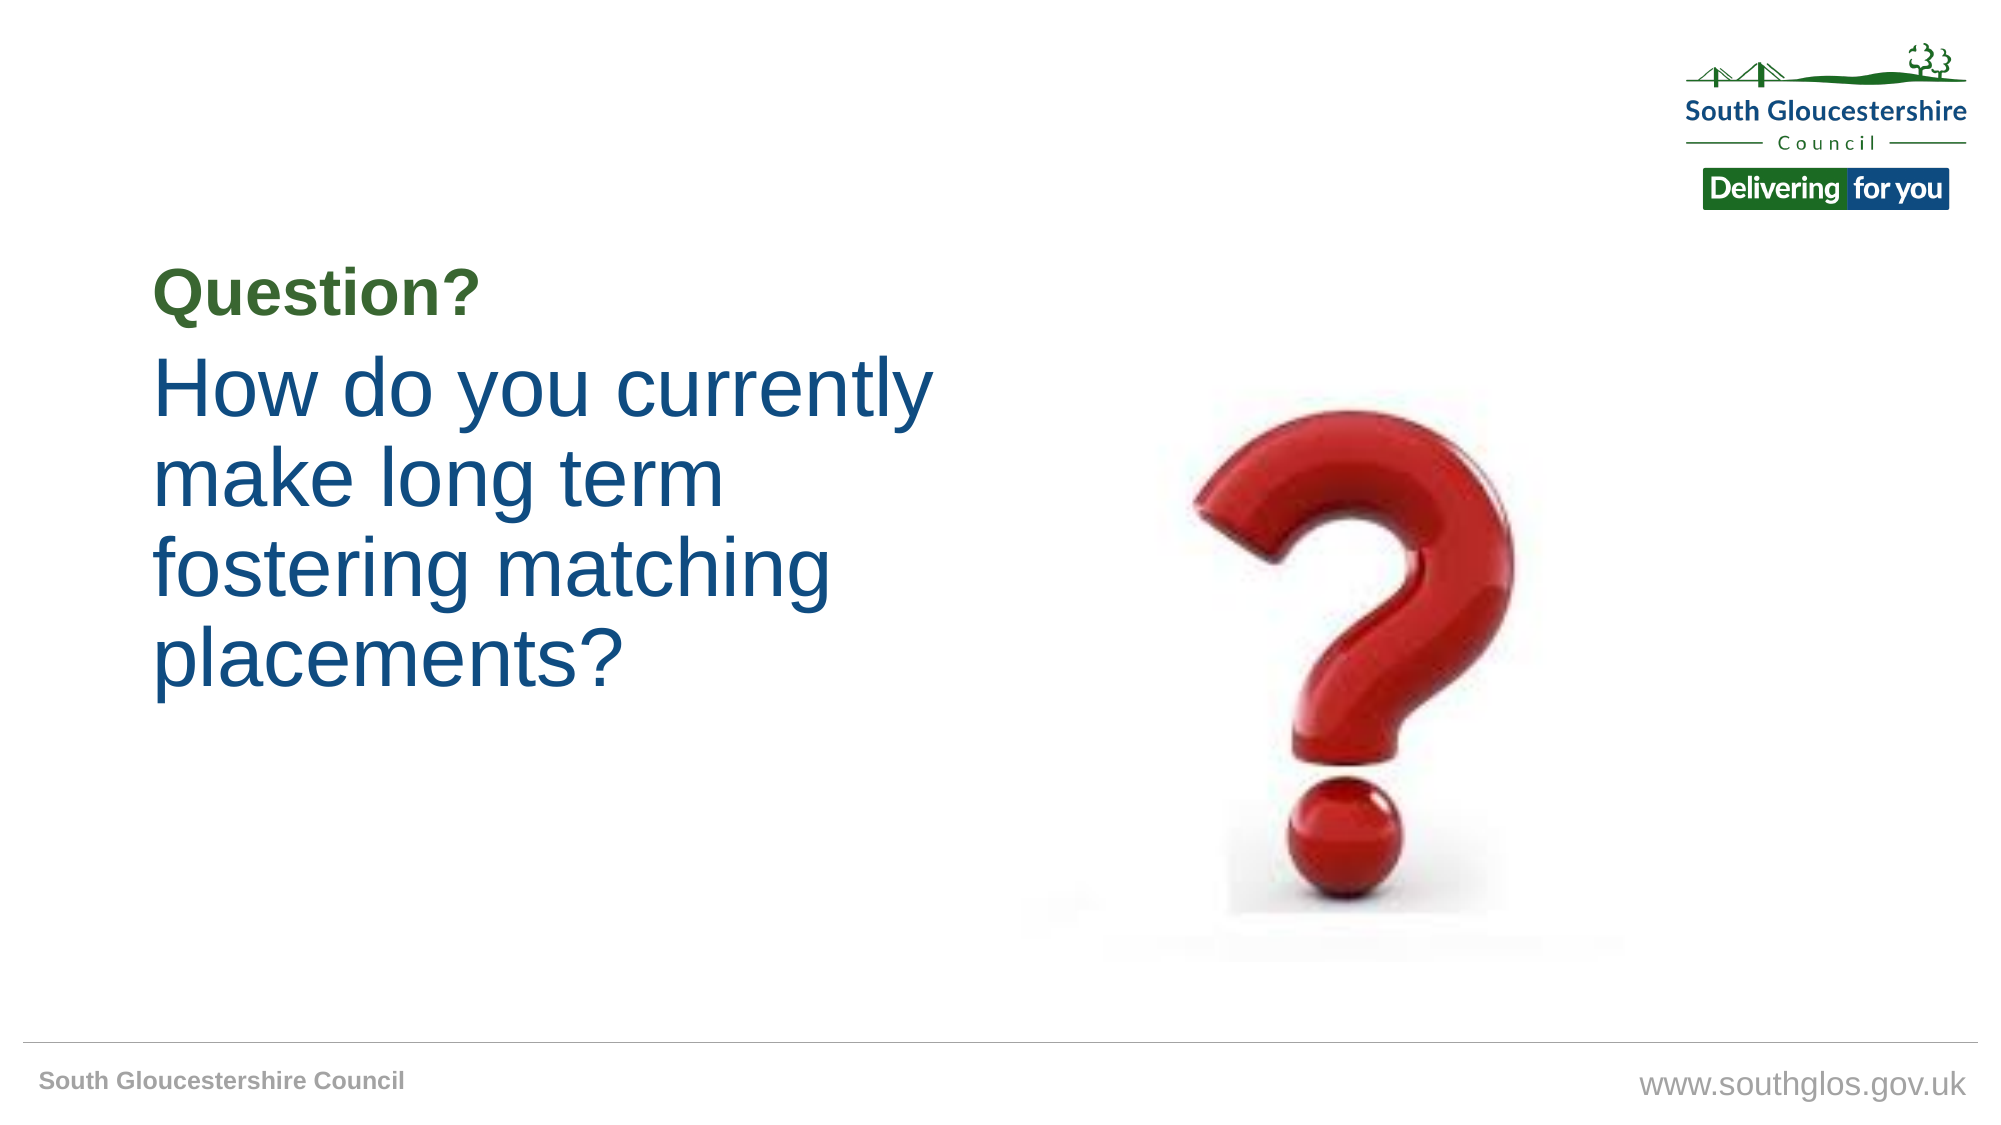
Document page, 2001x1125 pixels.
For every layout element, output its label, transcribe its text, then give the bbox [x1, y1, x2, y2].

picture [887, 337, 1826, 962]
footer South Gloucestershire Council [23, 1054, 699, 1106]
list How do you currently make long term fostering matching placements? [137, 337, 1076, 963]
title Question? [137, 75, 783, 337]
picture [1684, 43, 1968, 210]
